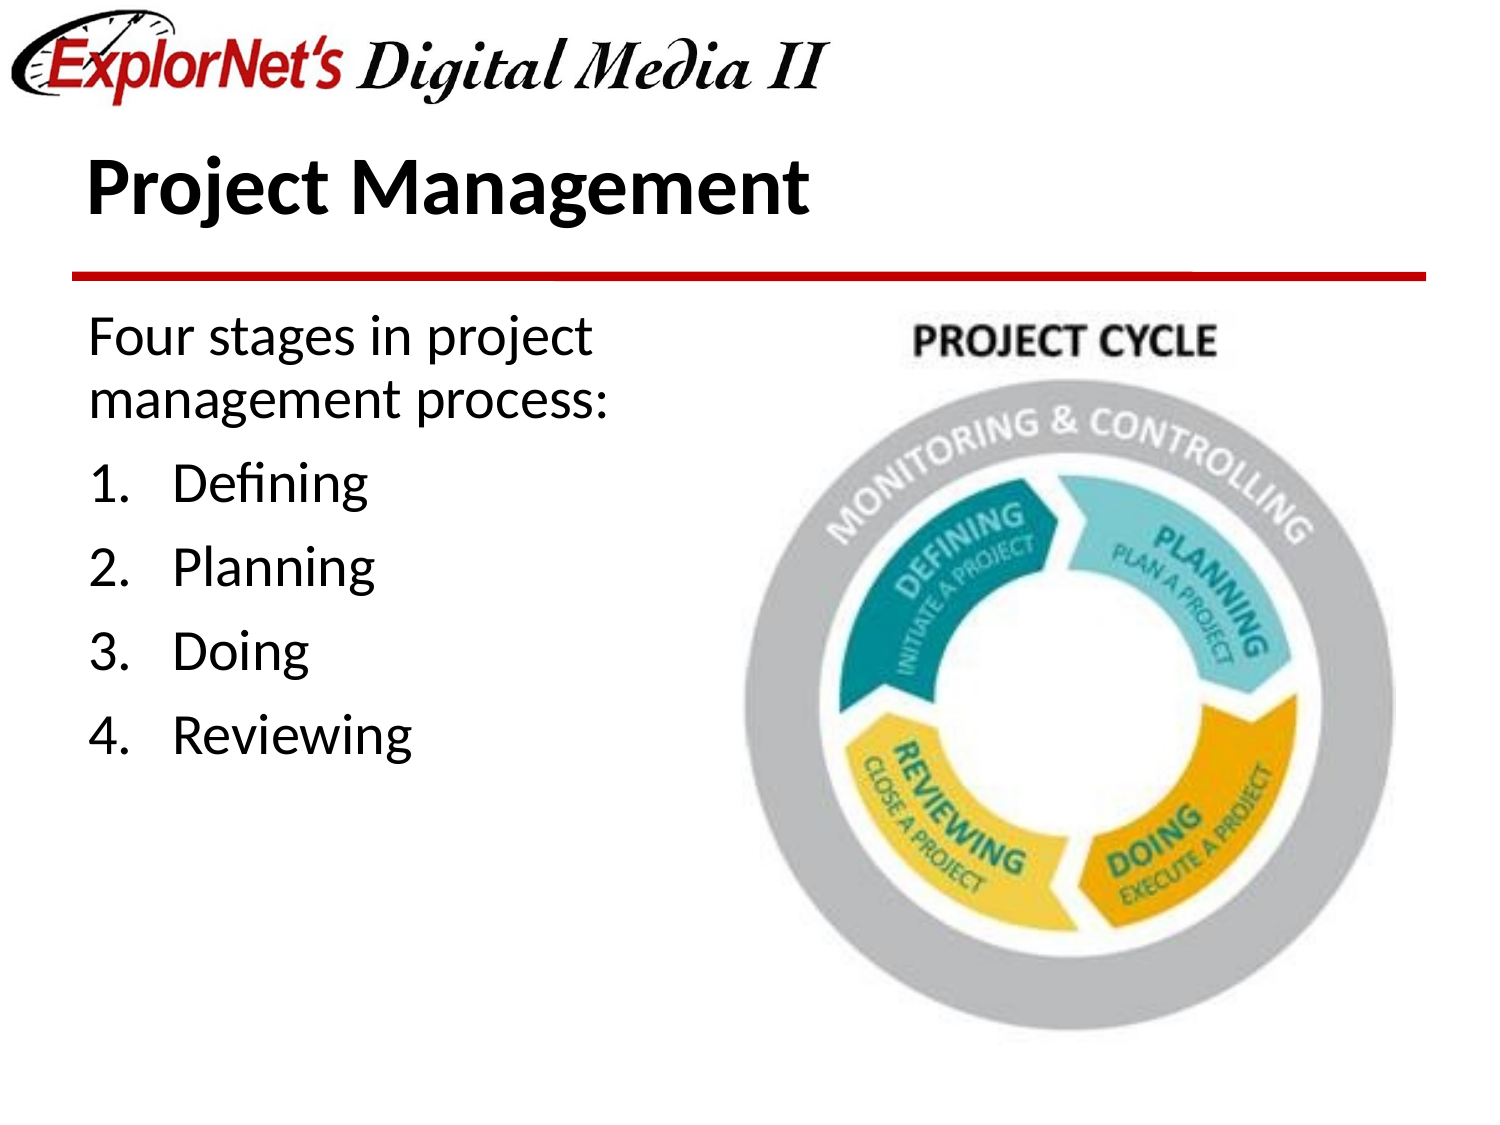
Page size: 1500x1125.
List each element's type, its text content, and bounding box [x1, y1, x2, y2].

picture [741, 310, 1396, 1045]
picture [7, 5, 1500, 125]
title Project Management [71, 120, 1429, 255]
list Four stages in project management process: Defining Planning Doing Reviewing [73, 298, 835, 1011]
